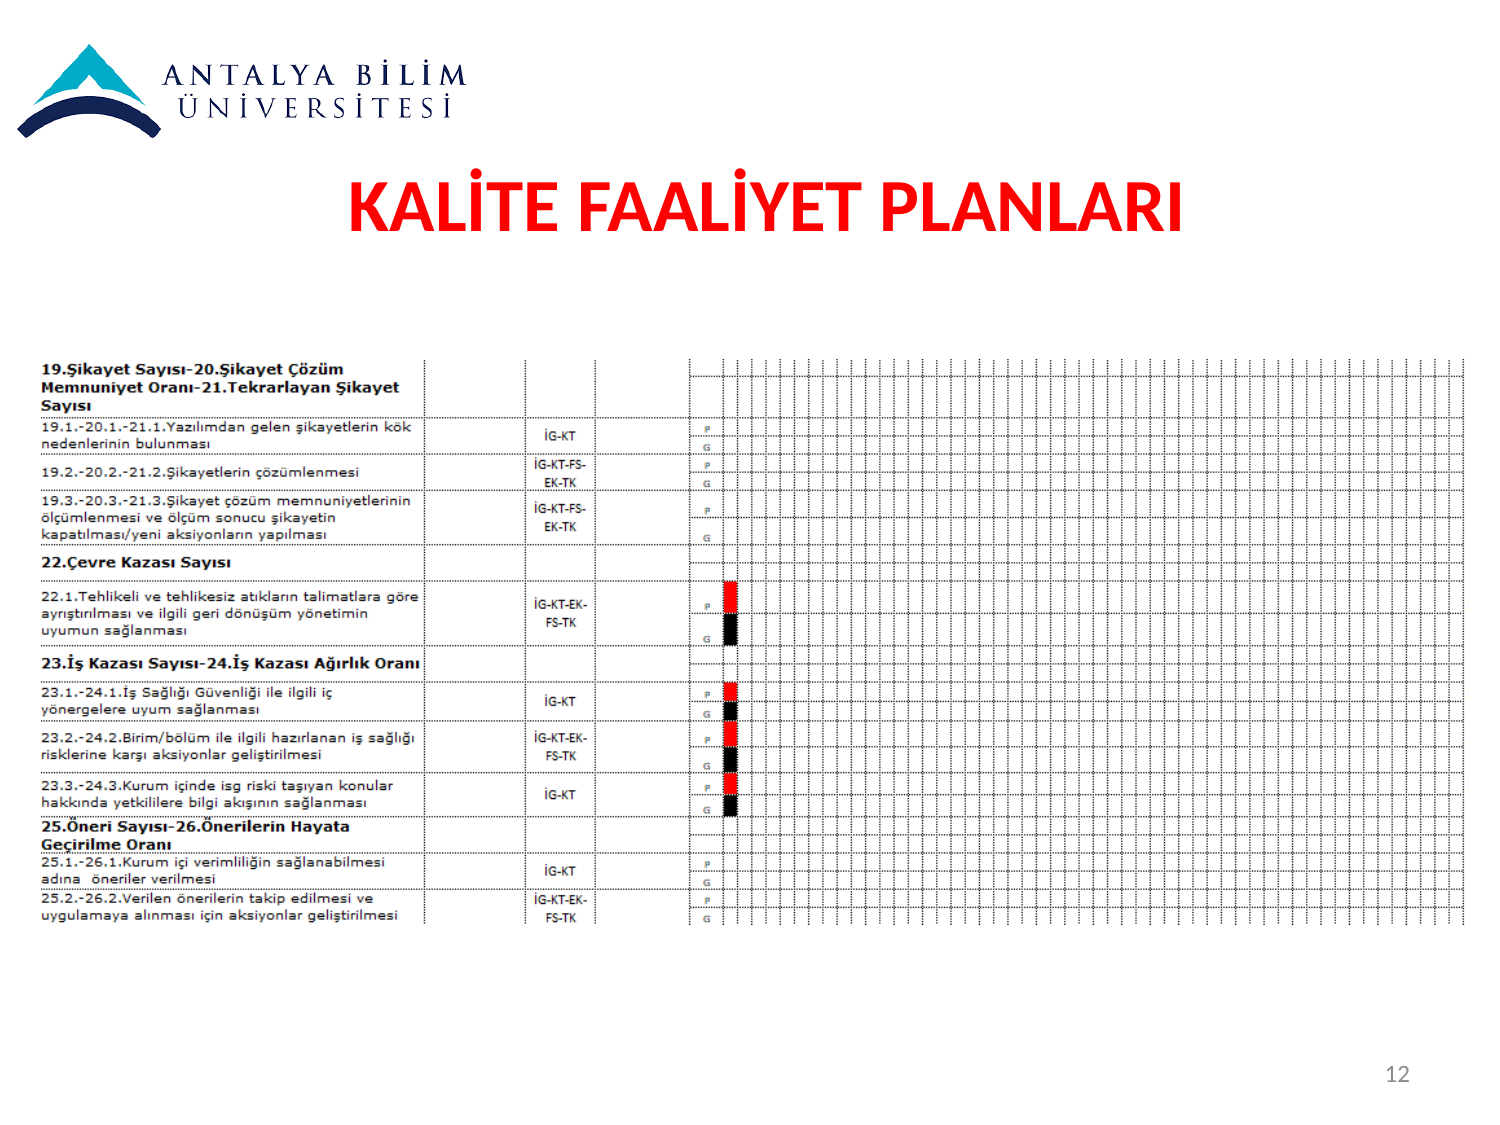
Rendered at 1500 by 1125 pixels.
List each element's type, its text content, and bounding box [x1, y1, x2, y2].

slide_number 12 [1074, 1042, 1425, 1103]
picture [17, 42, 467, 138]
text_box KALİTE FAALİYET PLANLARI [194, 148, 1341, 254]
picture [41, 359, 1469, 926]
